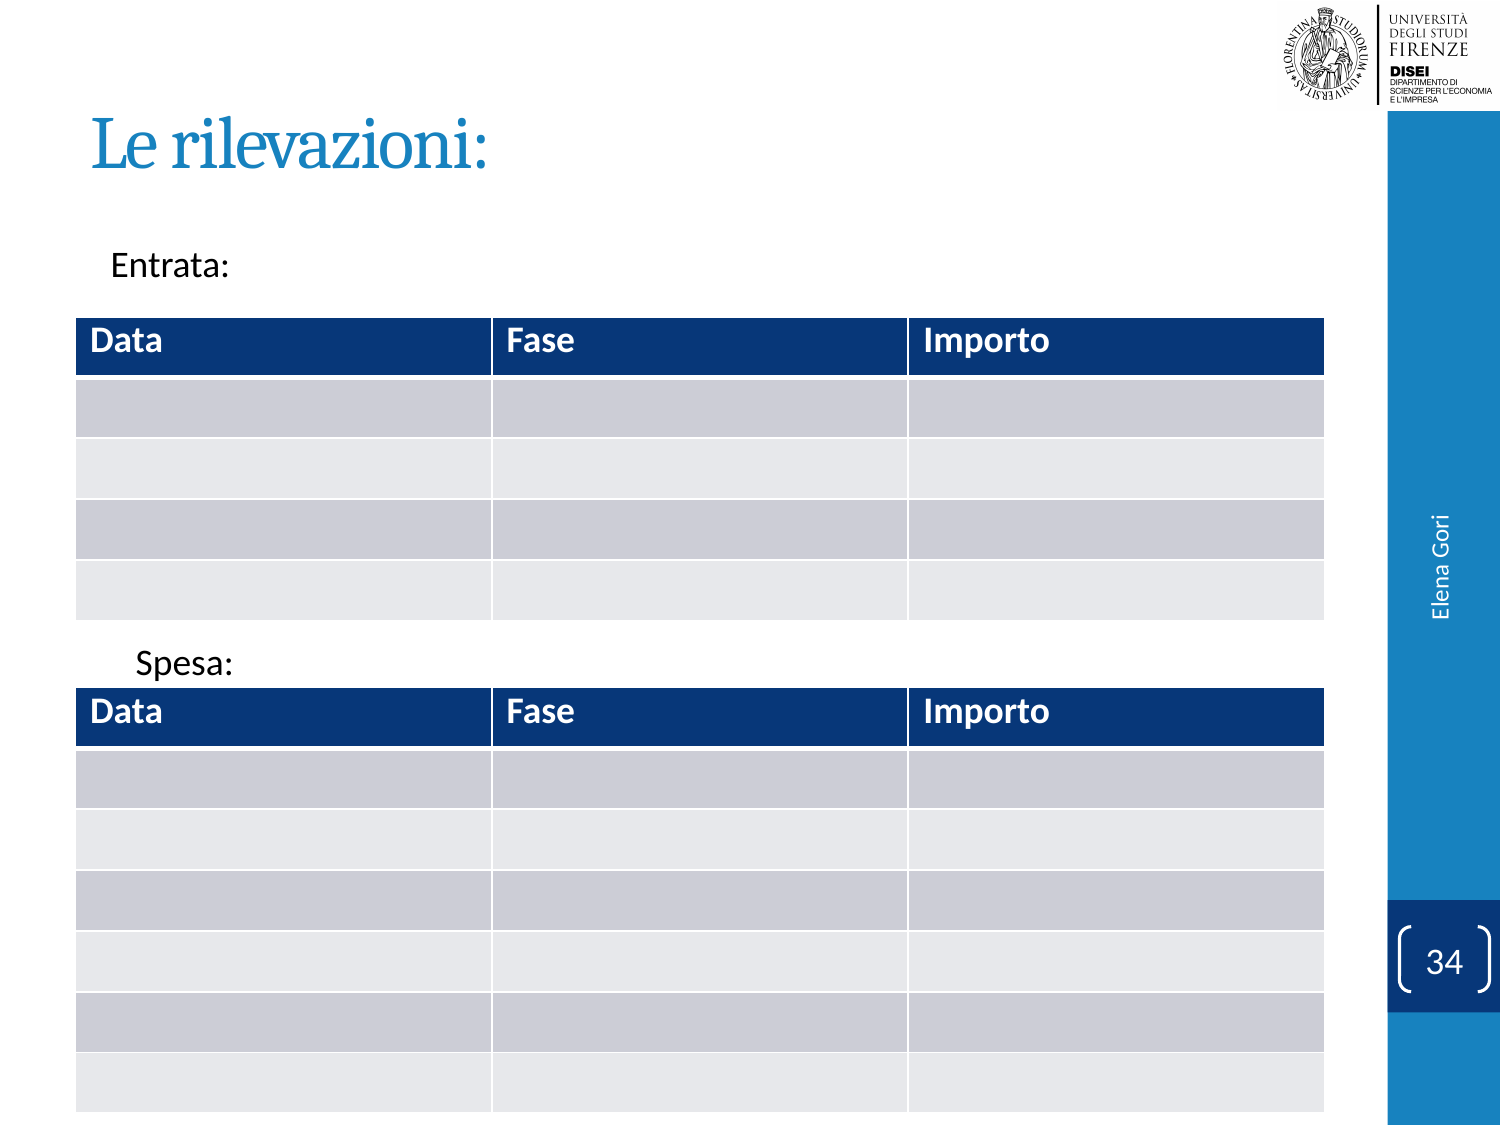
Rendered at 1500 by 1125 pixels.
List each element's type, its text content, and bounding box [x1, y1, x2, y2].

table_cell [909, 810, 1324, 869]
title Le rilevazioni: [75, 45, 1325, 233]
slide_number 34 [1397, 925, 1492, 994]
table_cell [493, 500, 907, 559]
table_cell [909, 871, 1324, 930]
table_cell [493, 439, 907, 498]
table_cell [76, 380, 491, 437]
table_cell [76, 932, 491, 991]
text_box Spesa: [120, 630, 465, 690]
table_cell [493, 1053, 907, 1112]
table_cell [76, 439, 491, 498]
table_cell [76, 561, 491, 620]
table_header Data [76, 318, 491, 375]
table_cell [909, 500, 1324, 559]
table_cell [493, 561, 907, 620]
table_cell [76, 871, 491, 930]
table_cell [493, 810, 907, 869]
table_cell [909, 561, 1324, 620]
table_cell [493, 932, 907, 991]
table_cell [76, 993, 491, 1052]
table_cell [909, 439, 1324, 498]
table_header Importo [909, 318, 1324, 375]
table_header Data [76, 688, 491, 746]
table_cell [909, 751, 1324, 808]
table_header Fase [493, 688, 907, 746]
table_cell [76, 751, 491, 808]
table_cell [909, 932, 1324, 991]
table_cell [909, 993, 1324, 1052]
table_cell [493, 871, 907, 930]
table_cell [909, 1053, 1324, 1112]
table_cell [76, 810, 491, 869]
table_cell [76, 1053, 491, 1112]
table_cell [76, 500, 491, 559]
text_box Entrata: [95, 232, 440, 293]
table_cell [493, 993, 907, 1052]
table_cell [493, 751, 907, 808]
picture [1277, 1, 1500, 111]
table_cell [909, 380, 1324, 437]
table_cell [493, 380, 907, 437]
table_header Fase [493, 318, 907, 375]
footer Elena Gori [1408, 500, 1469, 889]
table_header Importo [909, 688, 1324, 746]
